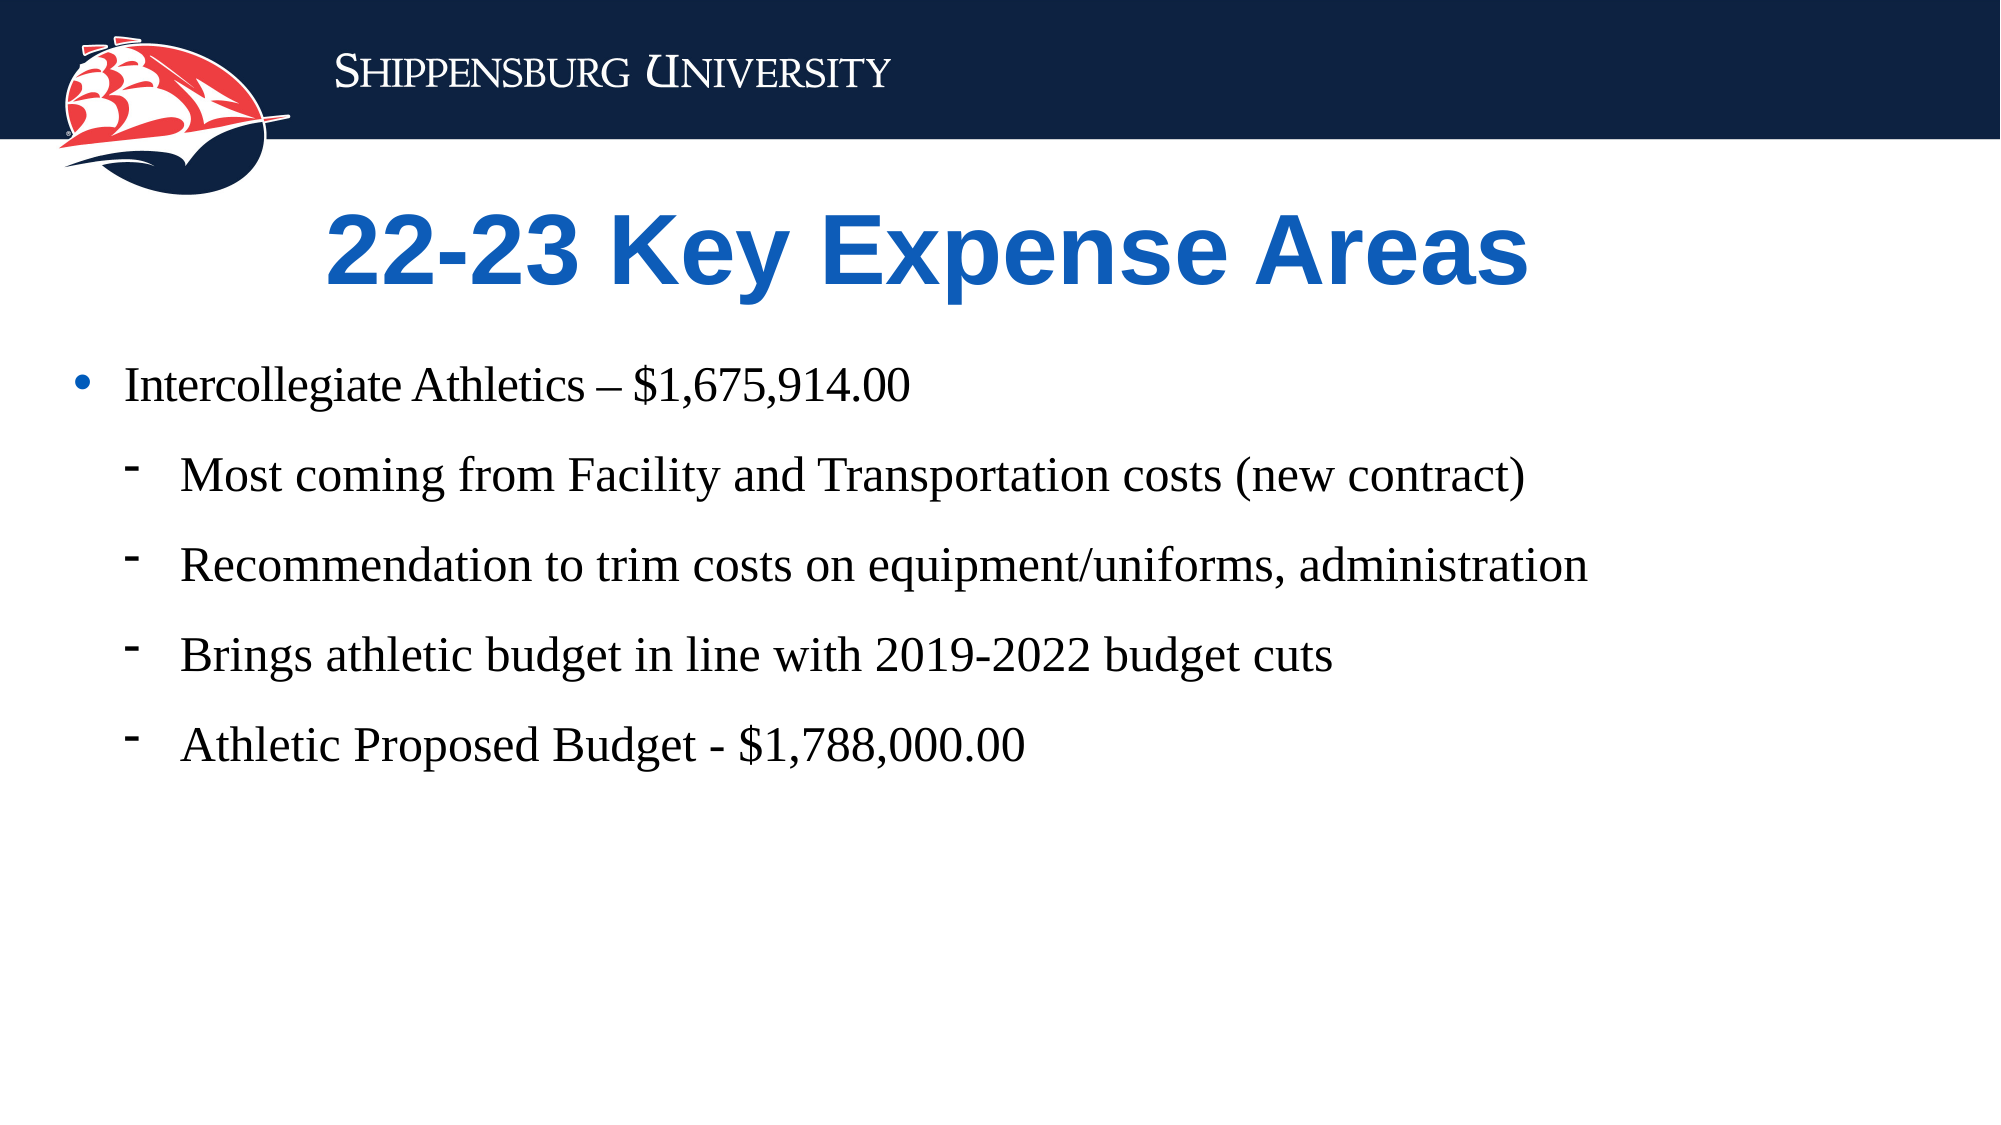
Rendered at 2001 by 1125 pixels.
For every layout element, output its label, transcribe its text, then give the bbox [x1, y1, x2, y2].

picture [0, 0, 2000, 1123]
text_box 22-23 Key Expense Areas [310, 125, 2000, 313]
list Intercollegiate Athletics – $1,675,914.00 Most coming from Facility and Transportation costs (new contract) Recommendation to trim costs on equipment/uniforms, administration Brings athletic budget in line with 2019-2022 budget cuts Athletic Proposed Budget - $1,788,000.00 [37, 314, 1924, 879]
